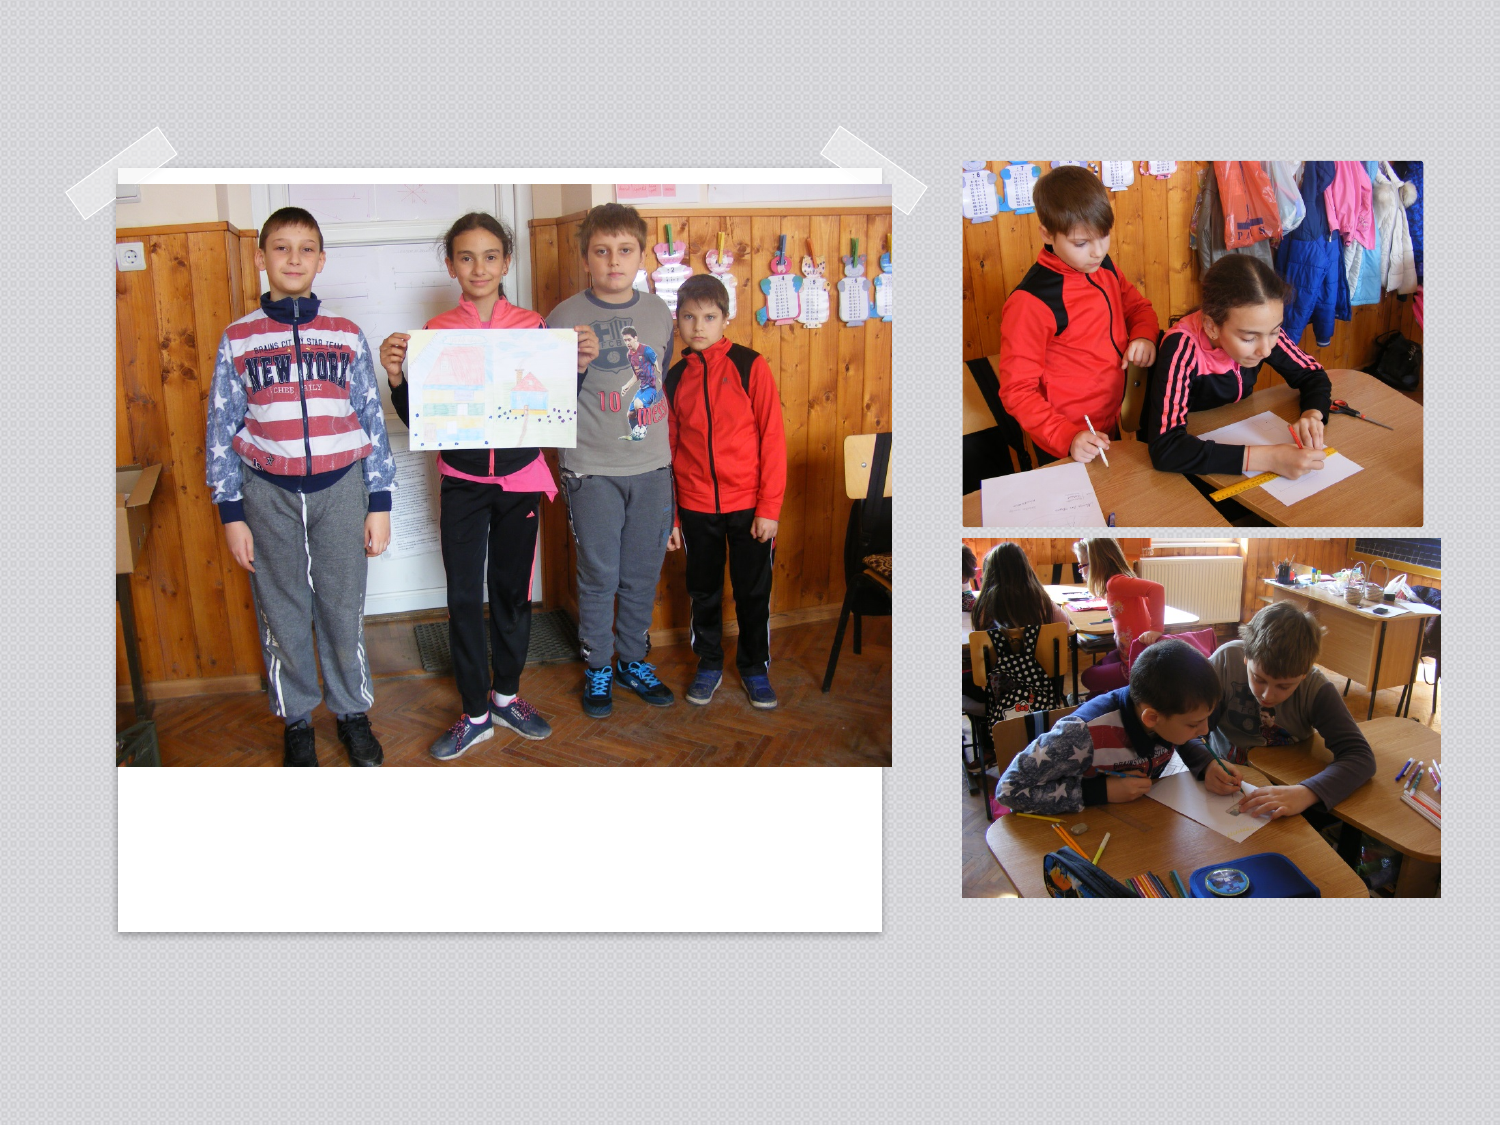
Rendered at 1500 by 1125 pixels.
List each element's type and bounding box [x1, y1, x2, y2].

picture [962, 160, 1424, 528]
picture [962, 538, 1442, 898]
picture [115, 184, 892, 767]
